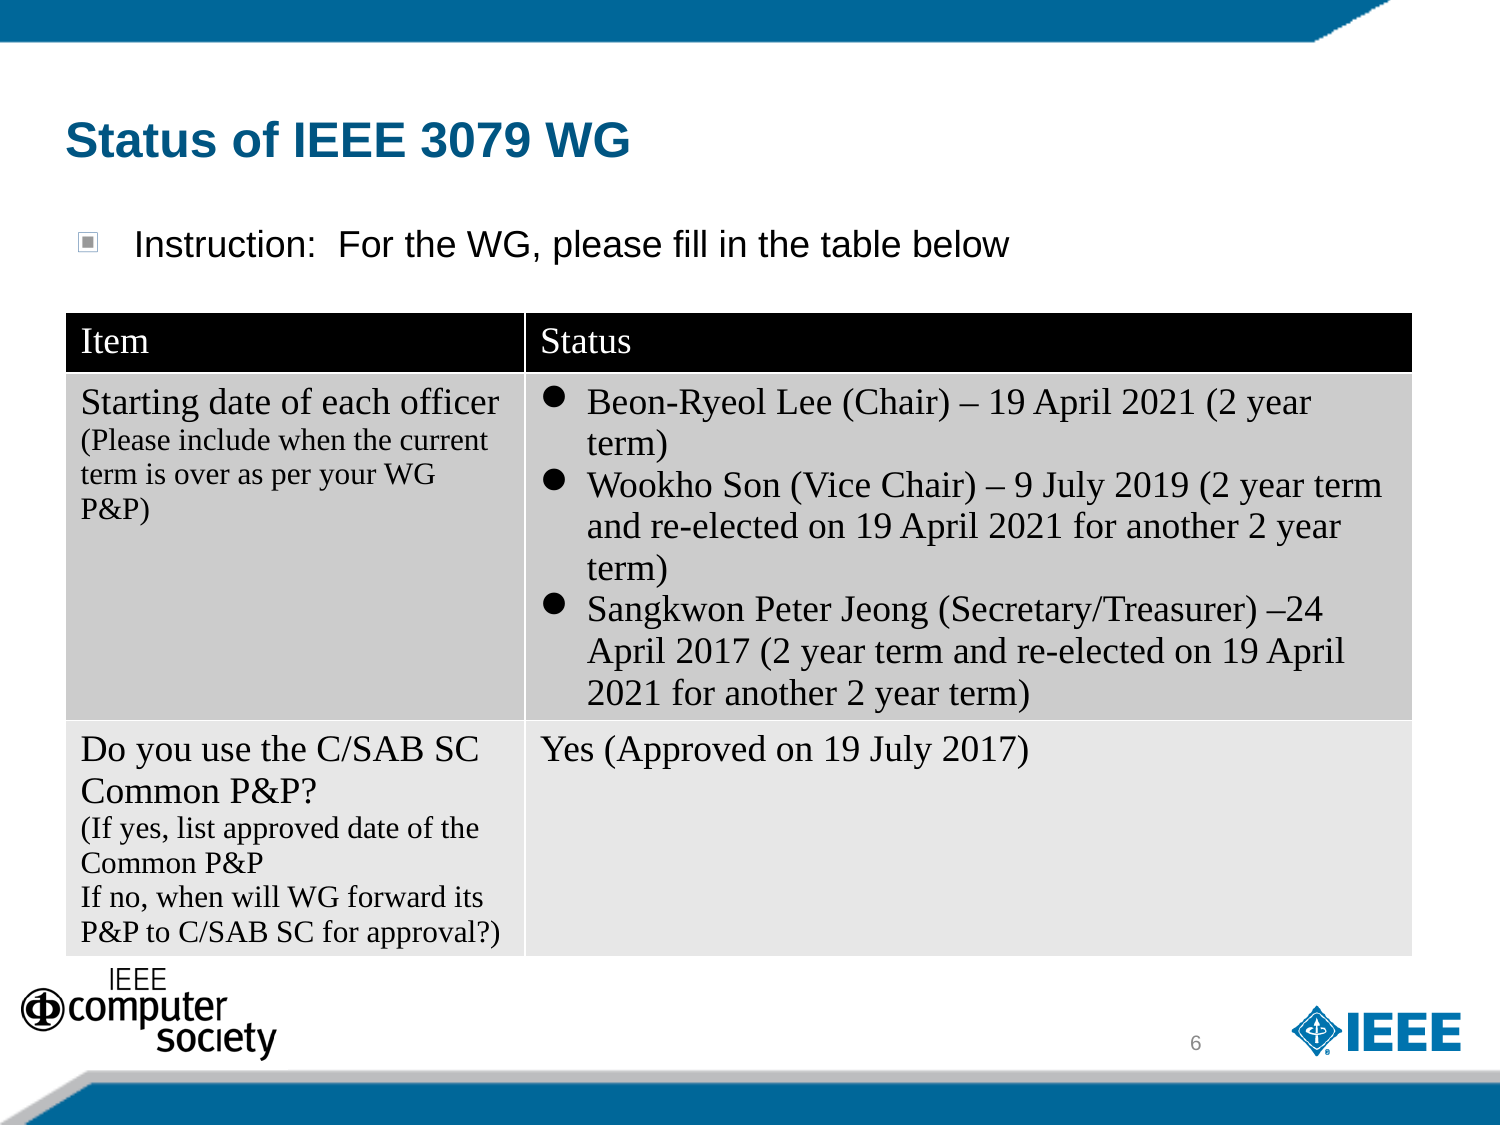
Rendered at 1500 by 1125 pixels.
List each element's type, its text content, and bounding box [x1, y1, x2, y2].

table_cell Do you use the C/SAB SC Common P&P? (If yes, list approved date of the Common P&P If no, when will WG forward its P&P to C/SAB SC for approval?) [66, 721, 524, 956]
table_header Item [66, 313, 524, 372]
table_header Status [526, 313, 1412, 372]
picture [0, 0, 1500, 1125]
table_cell Beon-Ryeol Lee (Chair) – 19 April 2021 (2 year term) Wookho Son (Vice Chair) – 9 July 2019 (2 year term and re-elected on 19 April 2021 for another 2 year term) Sangkwon Peter Jeong (Secretary/Treasurer) –24 April 2017 (2 year term and re-elected on 19 April 2021 for another 2 year term) [526, 374, 1412, 720]
table_cell Starting date of each officer (Please include when the current term is over as per your WG P&P) [66, 374, 524, 720]
slide_number 5 [1175, 1012, 1288, 1073]
title Status of IEEE 3079 WG [49, 99, 1426, 238]
list Instruction: For the WG, please fill in the table below [62, 212, 1388, 288]
table_cell Yes (Approved on 19 July 2017) [526, 721, 1412, 956]
